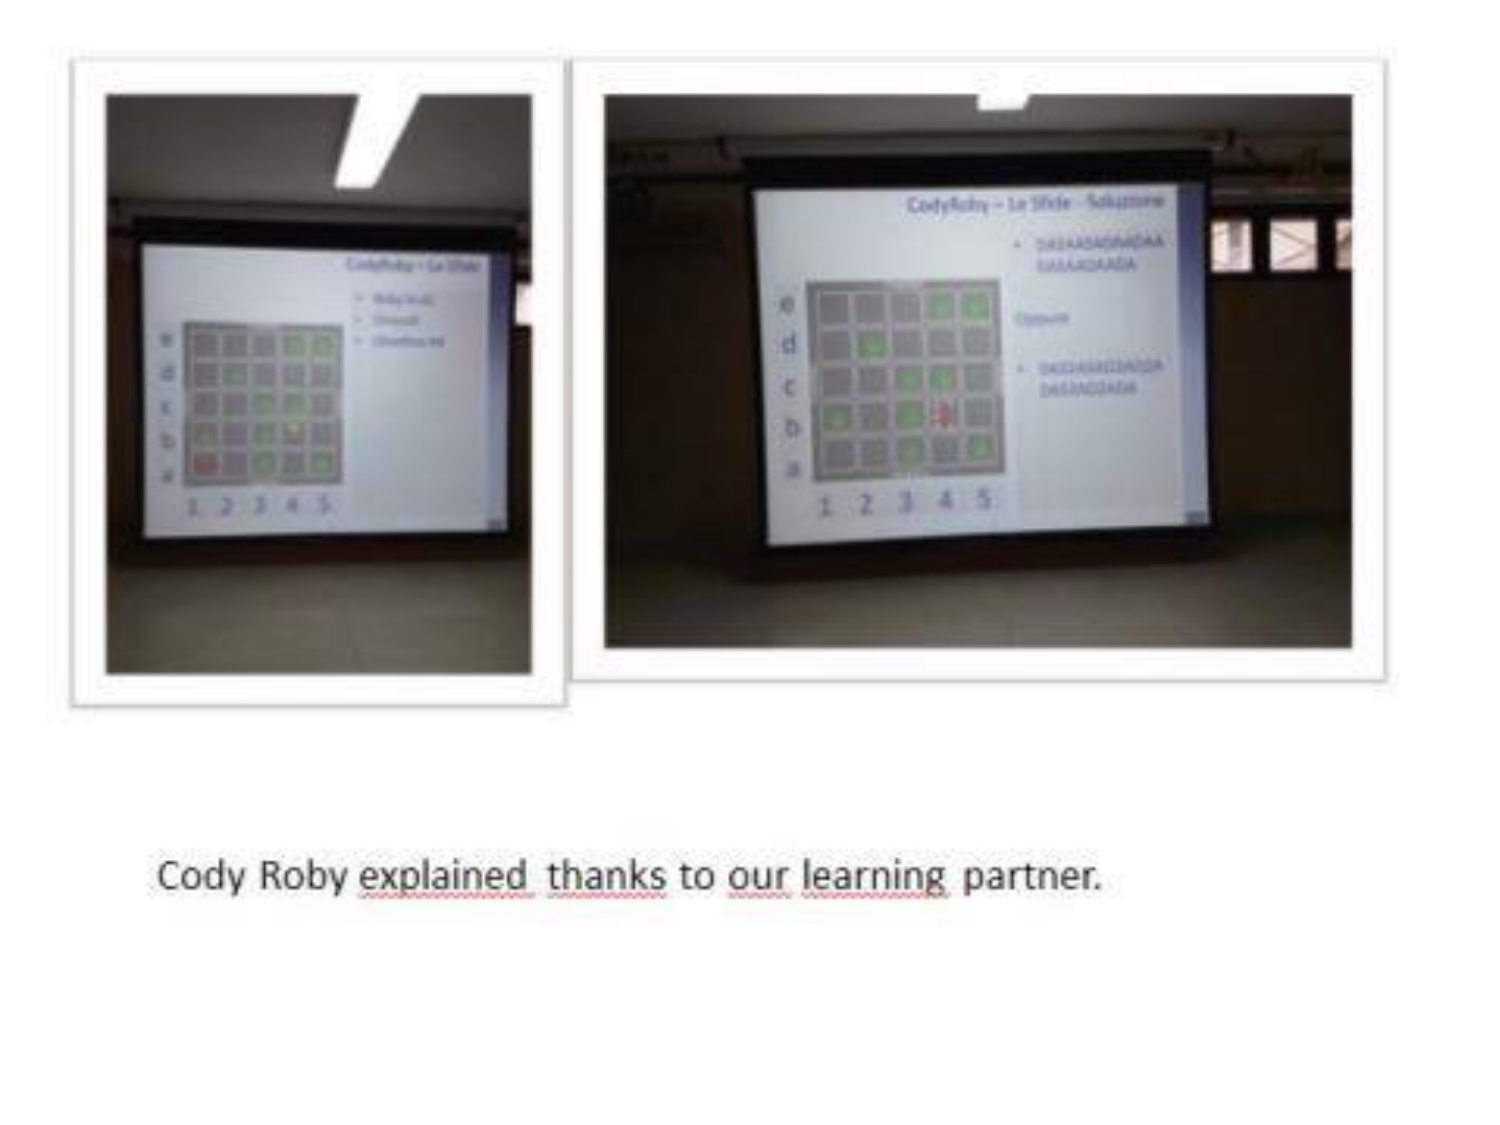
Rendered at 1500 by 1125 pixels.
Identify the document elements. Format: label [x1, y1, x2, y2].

picture [23, 23, 1425, 953]
